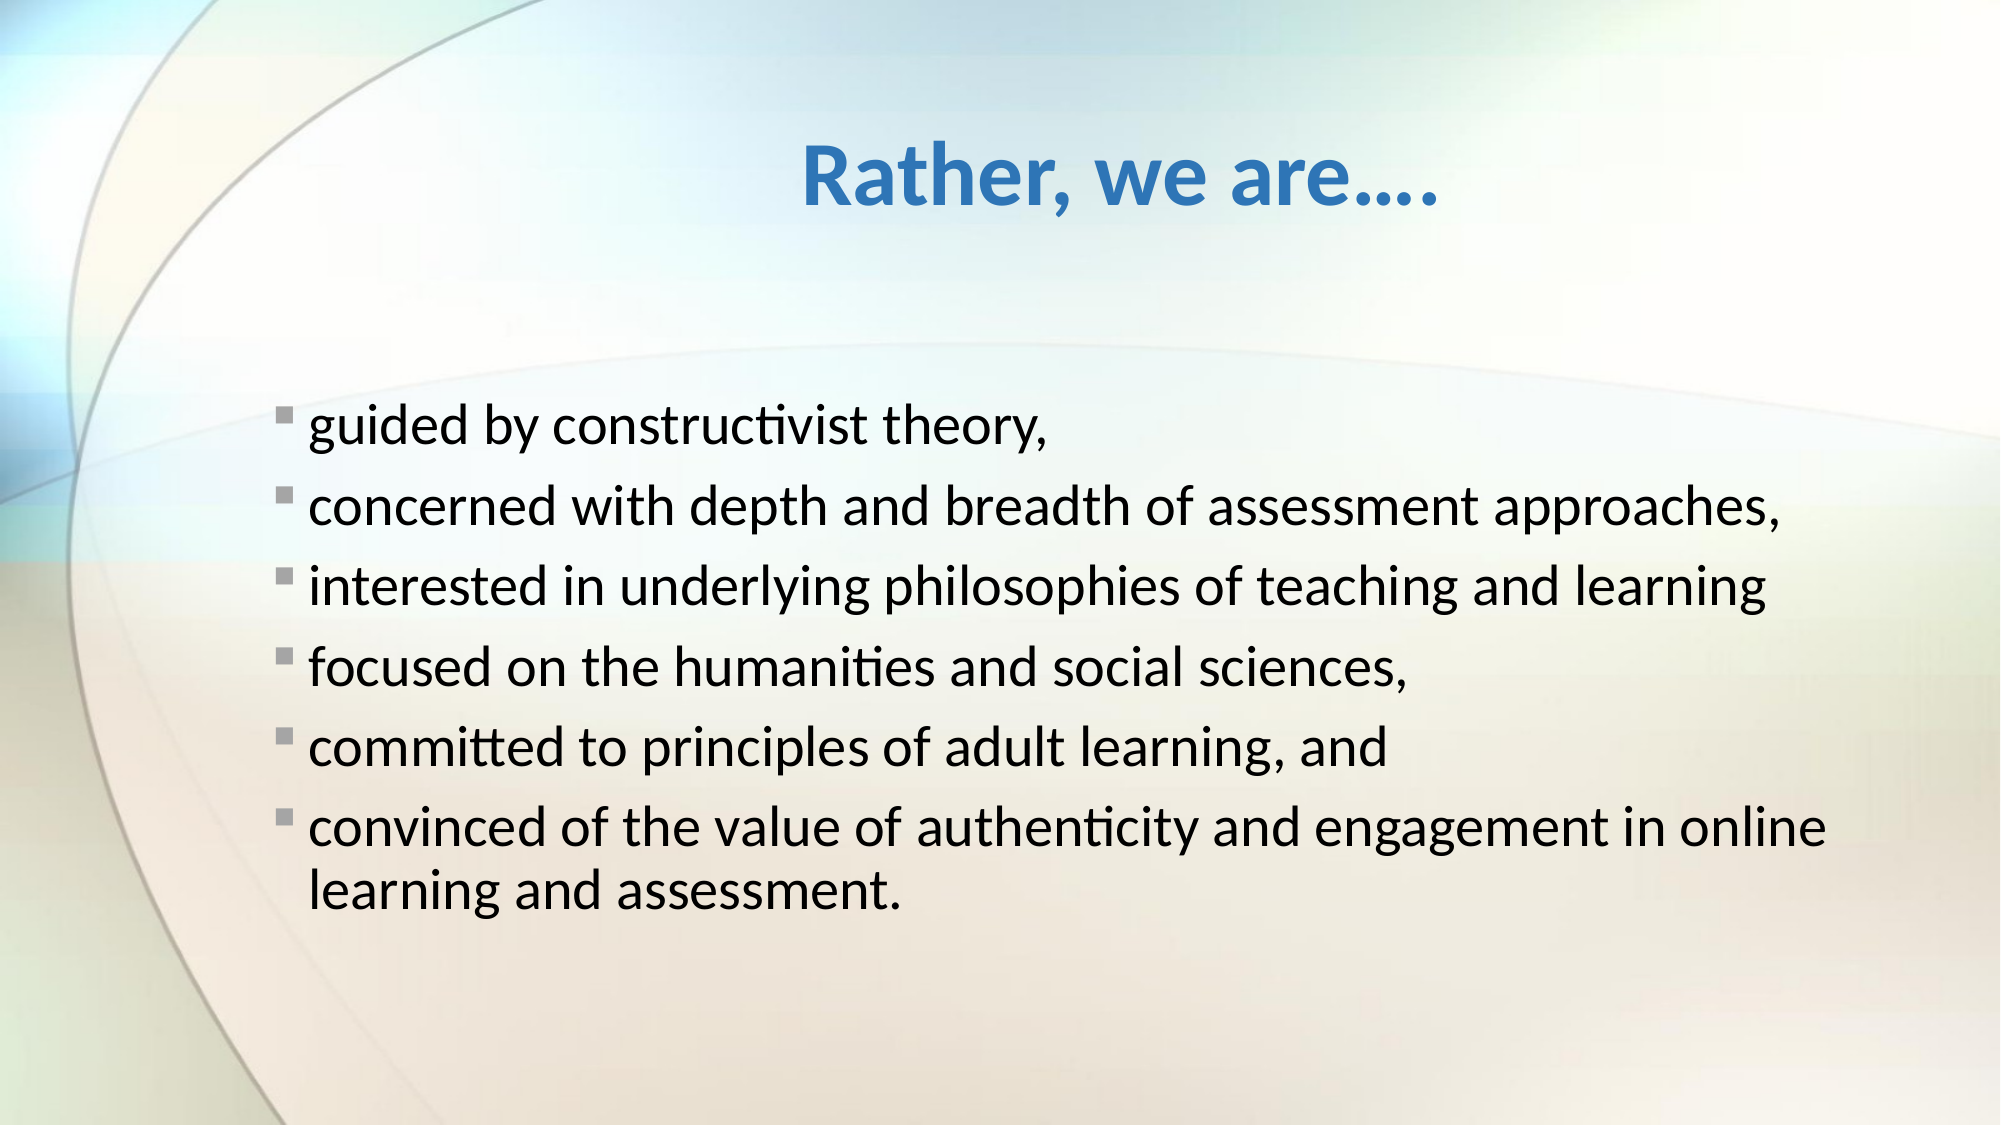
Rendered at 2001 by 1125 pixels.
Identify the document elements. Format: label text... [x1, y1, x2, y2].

list guided by constructivist theory, concerned with depth and breadth of assessment approaches, interested in underlying philosophies of teaching and learning focused on the humanities and social sciences, committed to principles of adult learning, and convinced of the value of authenticity and engagement in online learning and assessment. [256, 299, 1863, 1014]
picture [0, 0, 2001, 1125]
title Rather, we are…. [381, 59, 1863, 278]
